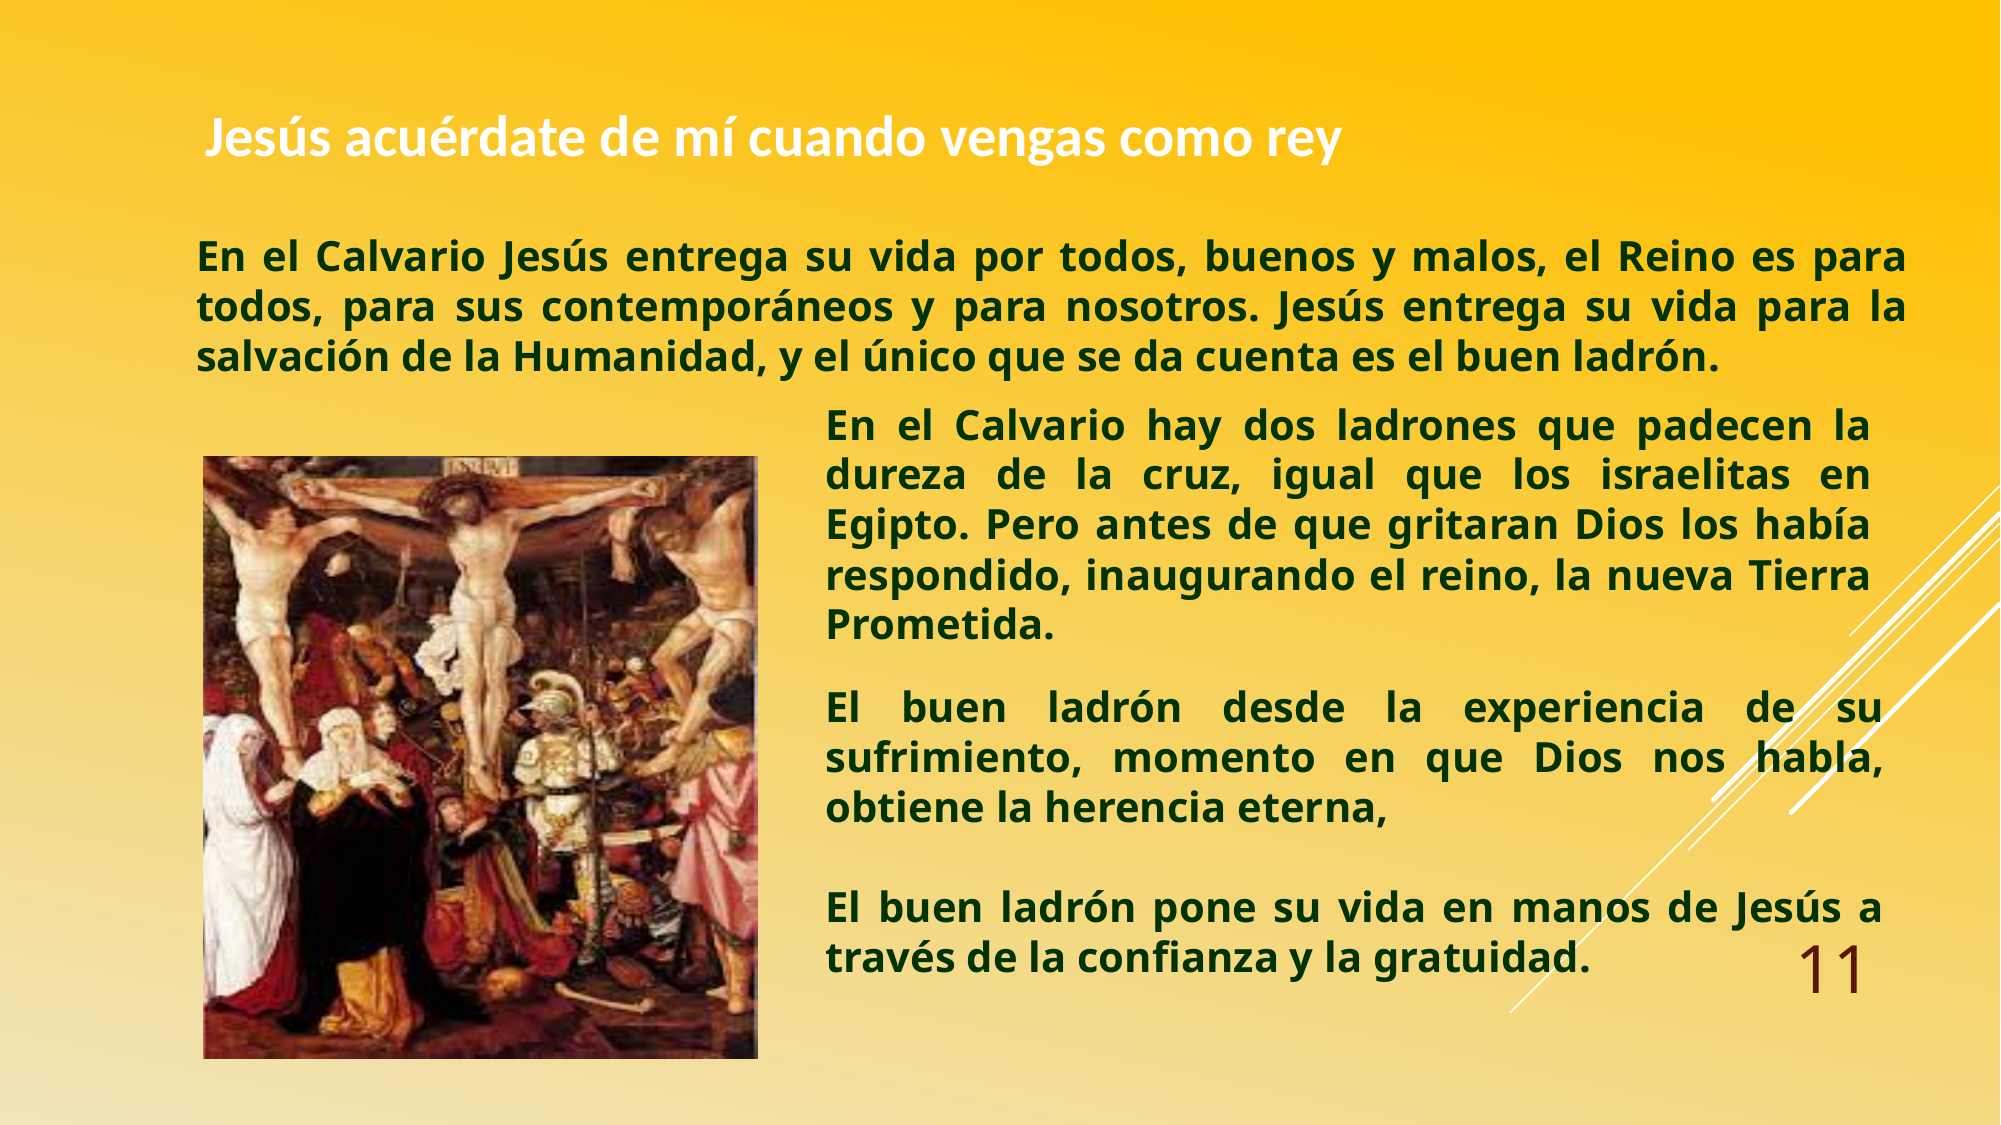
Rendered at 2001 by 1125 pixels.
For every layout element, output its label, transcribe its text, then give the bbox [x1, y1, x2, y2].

text_box En el Calvario Jesús entrega su vida por todos, buenos y malos, el Reino es para todos, para sus contemporáneos y para nosotros. Jesús entrega su vida para la salvación de la Humanidad, y el único que se da cuenta es el buen ladrón. [181, 222, 1924, 388]
text_box El buen ladrón desde la experiencia de su sufrimiento, momento en que Dios nos habla, obtiene la herencia eterna, El buen ladrón pone su vida en manos de Jesús a través de la confianza y la gratuidad. [810, 673, 1900, 988]
slide_number 11 [1700, 915, 1888, 1025]
picture [202, 455, 758, 1059]
text_box Jesús acuérdate de mí cuando vengas como rey [115, 86, 1483, 176]
text_box En el Calvario hay dos ladrones que padecen la dureza de la cruz, igual que los israelitas en Egipto. Pero antes de que gritaran Dios los había respondido, inaugurando el reino, la nueva Tierra Prometida. [810, 390, 1888, 656]
